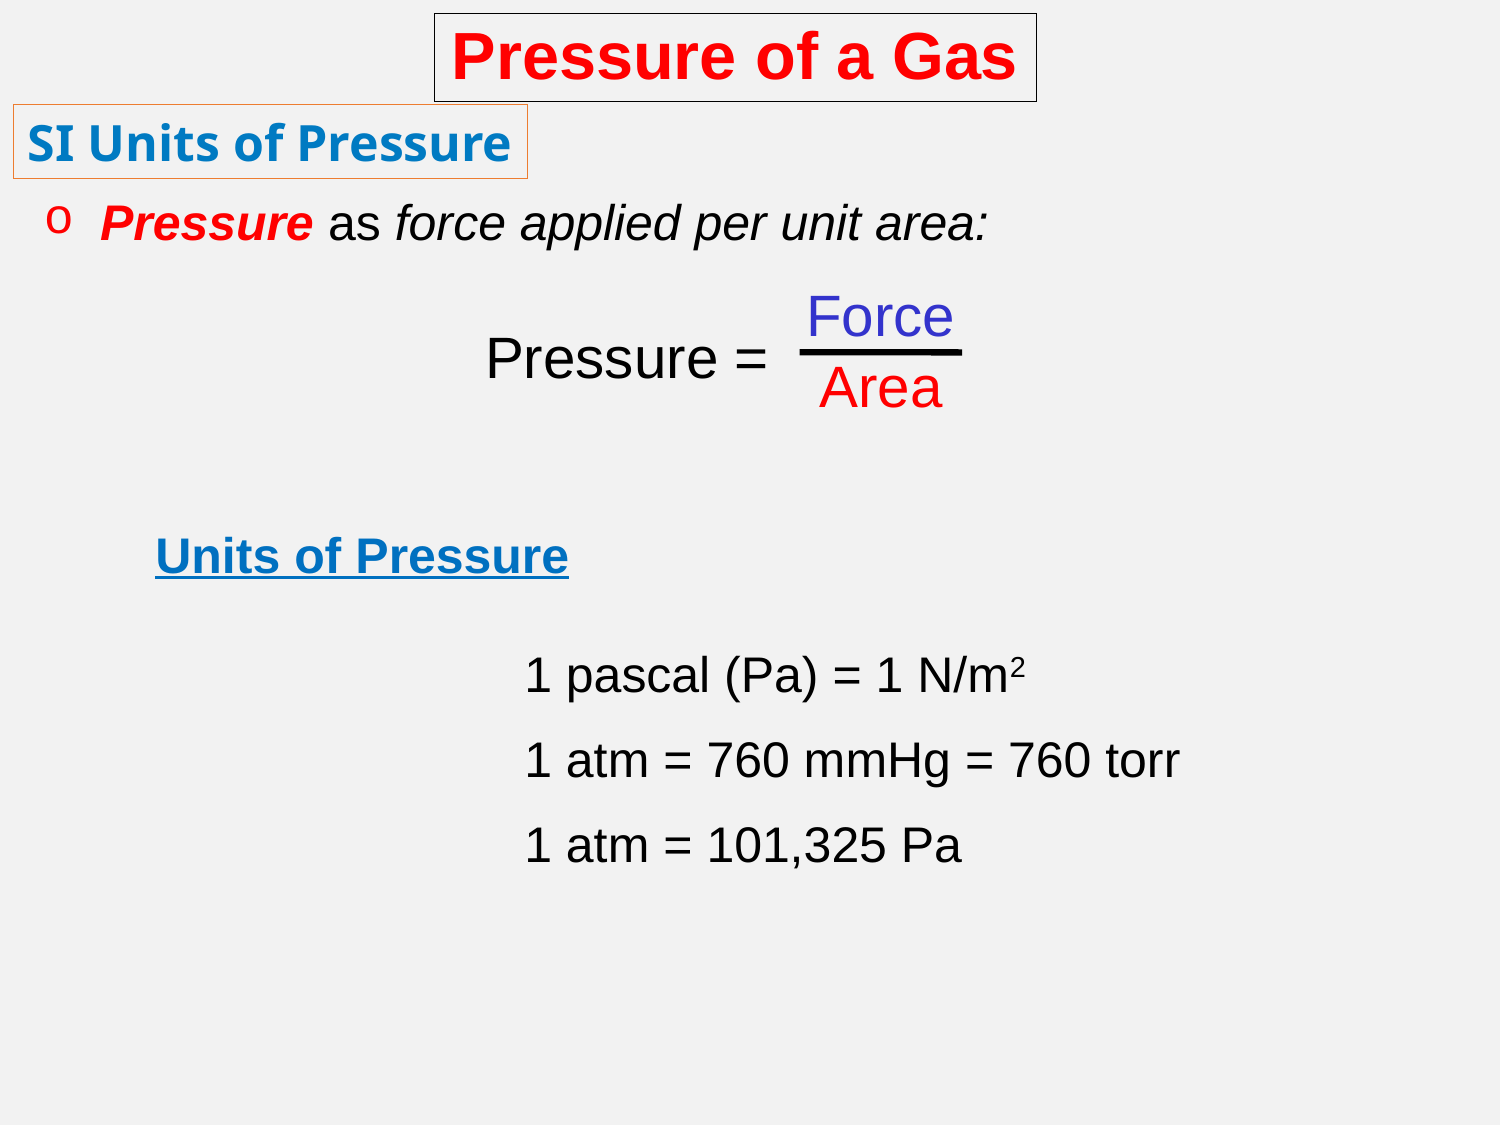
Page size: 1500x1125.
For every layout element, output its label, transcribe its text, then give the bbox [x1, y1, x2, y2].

text_box 1 pascal (Pa) = 1 N/m2 1 atm = 760 mmHg = 760 torr 1 atm = 101,325 Pa [509, 635, 1210, 881]
text_box Pressure as force applied per unit area: [29, 183, 1301, 258]
text_box Units of Pressure [140, 516, 585, 591]
text_box Pressure = [470, 313, 791, 398]
text_box SI Units of Pressure [13, 104, 528, 179]
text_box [791, 270, 971, 427]
title Pressure of a Gas [434, 13, 1037, 102]
